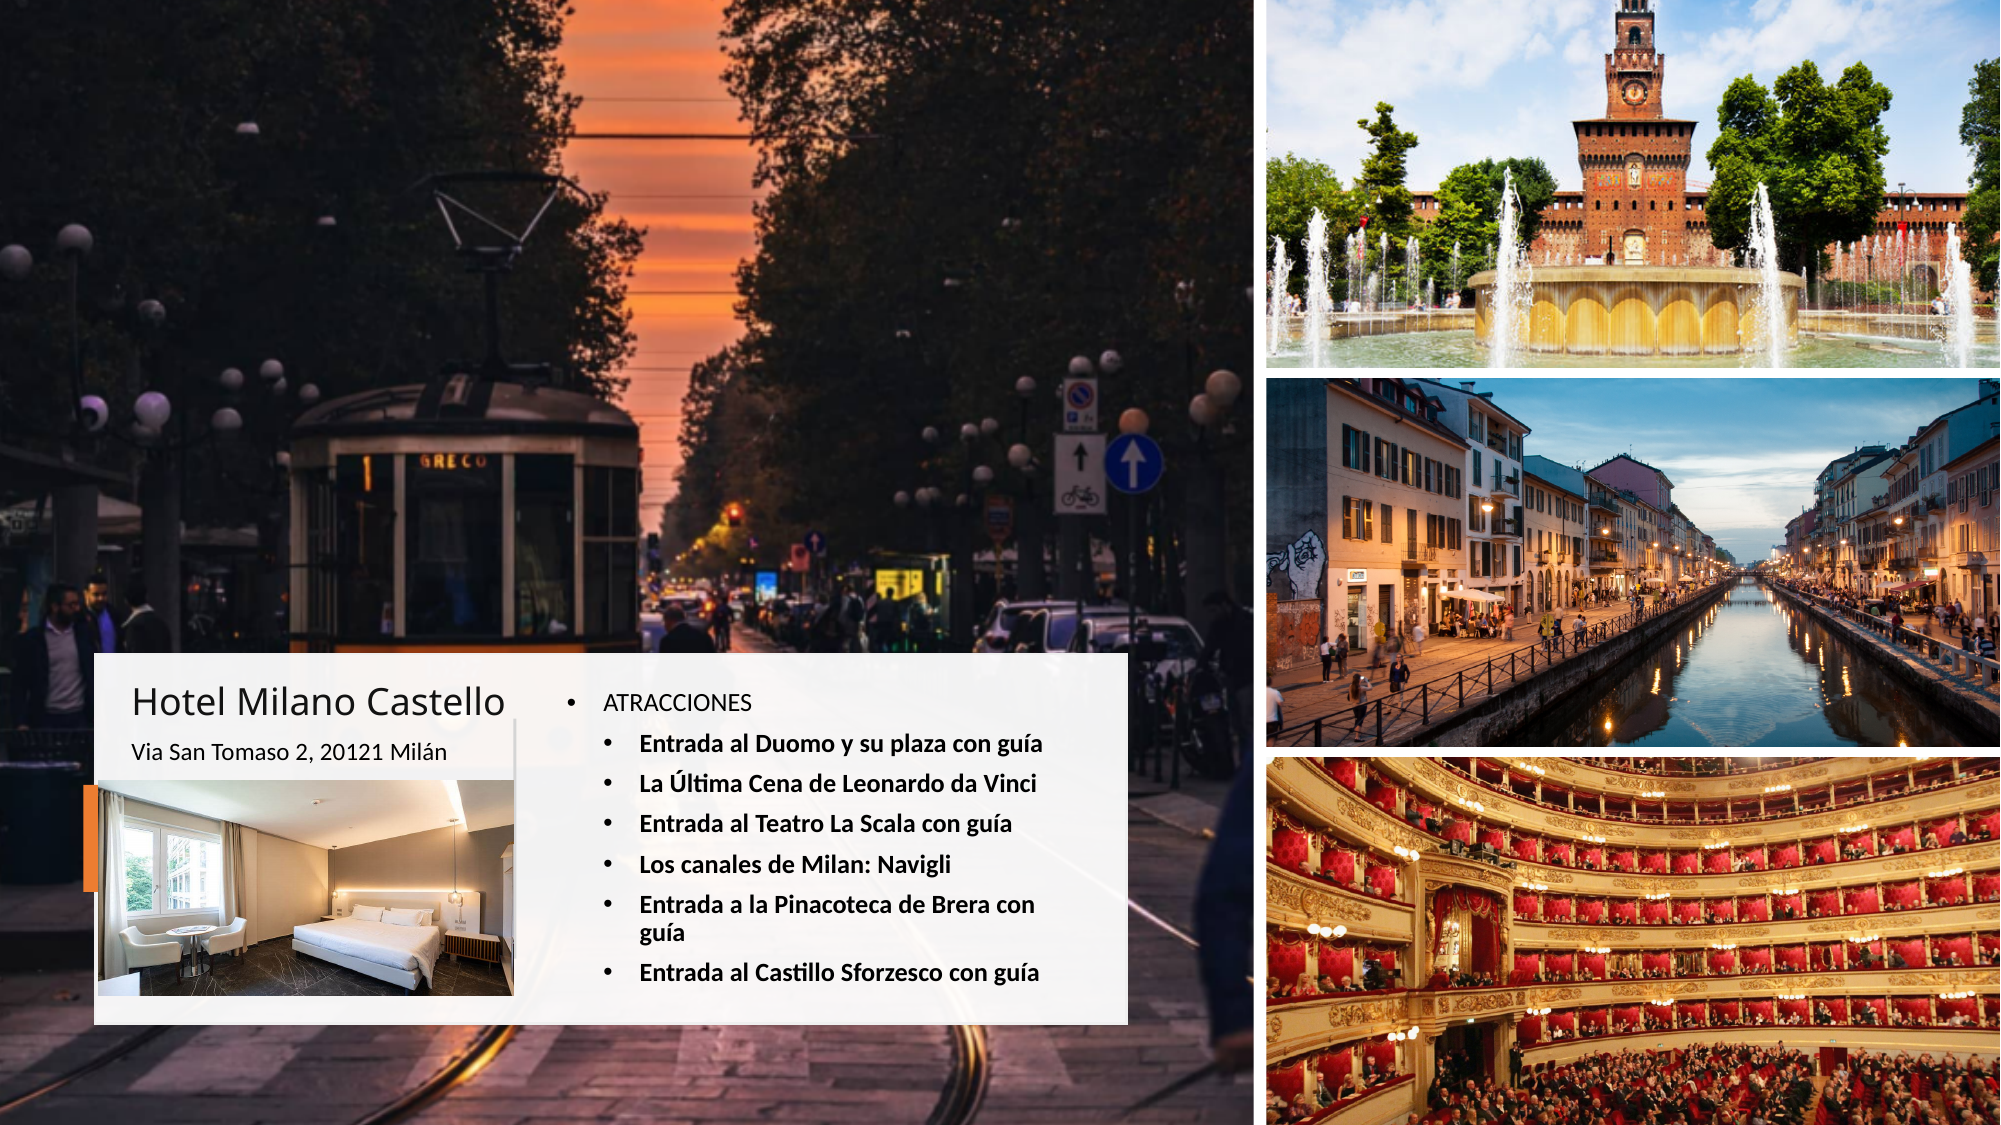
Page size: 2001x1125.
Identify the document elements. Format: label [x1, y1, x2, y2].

text_box [1885, 747, 2000, 757]
text_box [1254, 625, 1885, 858]
picture [1266, 757, 2000, 1125]
picture [1990, 383, 1996, 391]
picture [1266, 0, 2000, 368]
picture [1266, 378, 2000, 747]
picture [0, 0, 1254, 1125]
text_box [1254, 858, 1266, 1125]
text_box [1254, 0, 2000, 625]
picture [1992, 378, 2000, 387]
